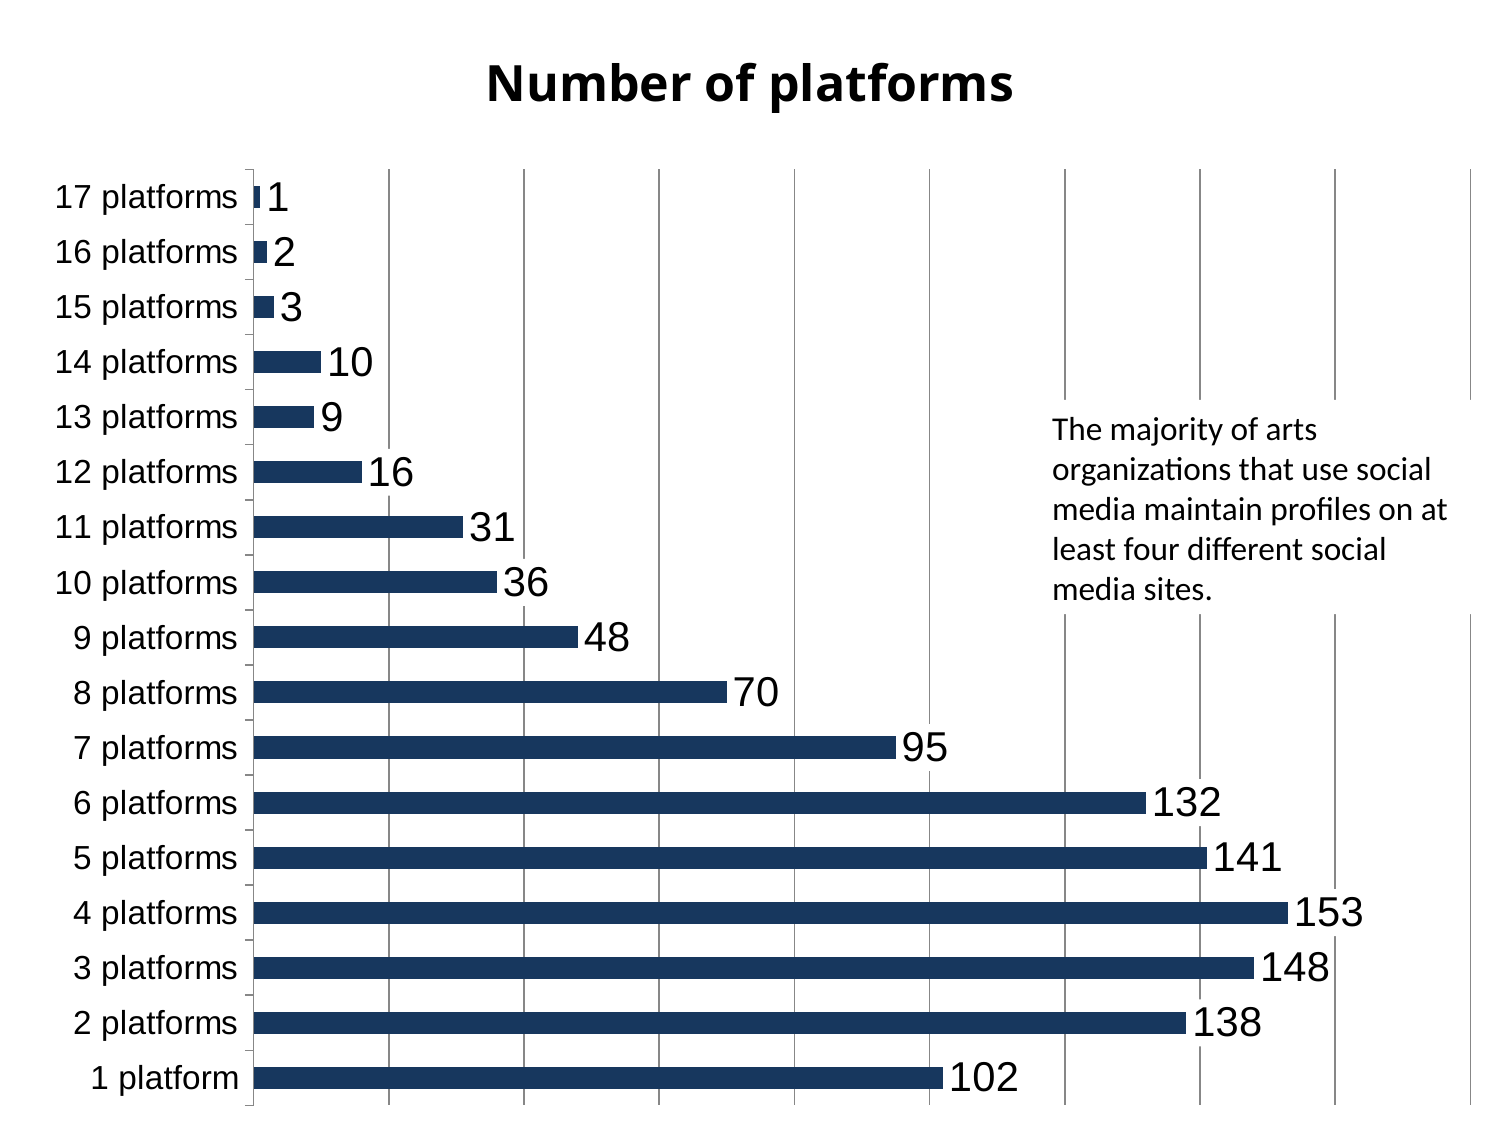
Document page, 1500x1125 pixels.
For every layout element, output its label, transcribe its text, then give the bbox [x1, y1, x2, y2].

title Number of platforms [75, 0, 1425, 148]
chart [24, 149, 1500, 1125]
